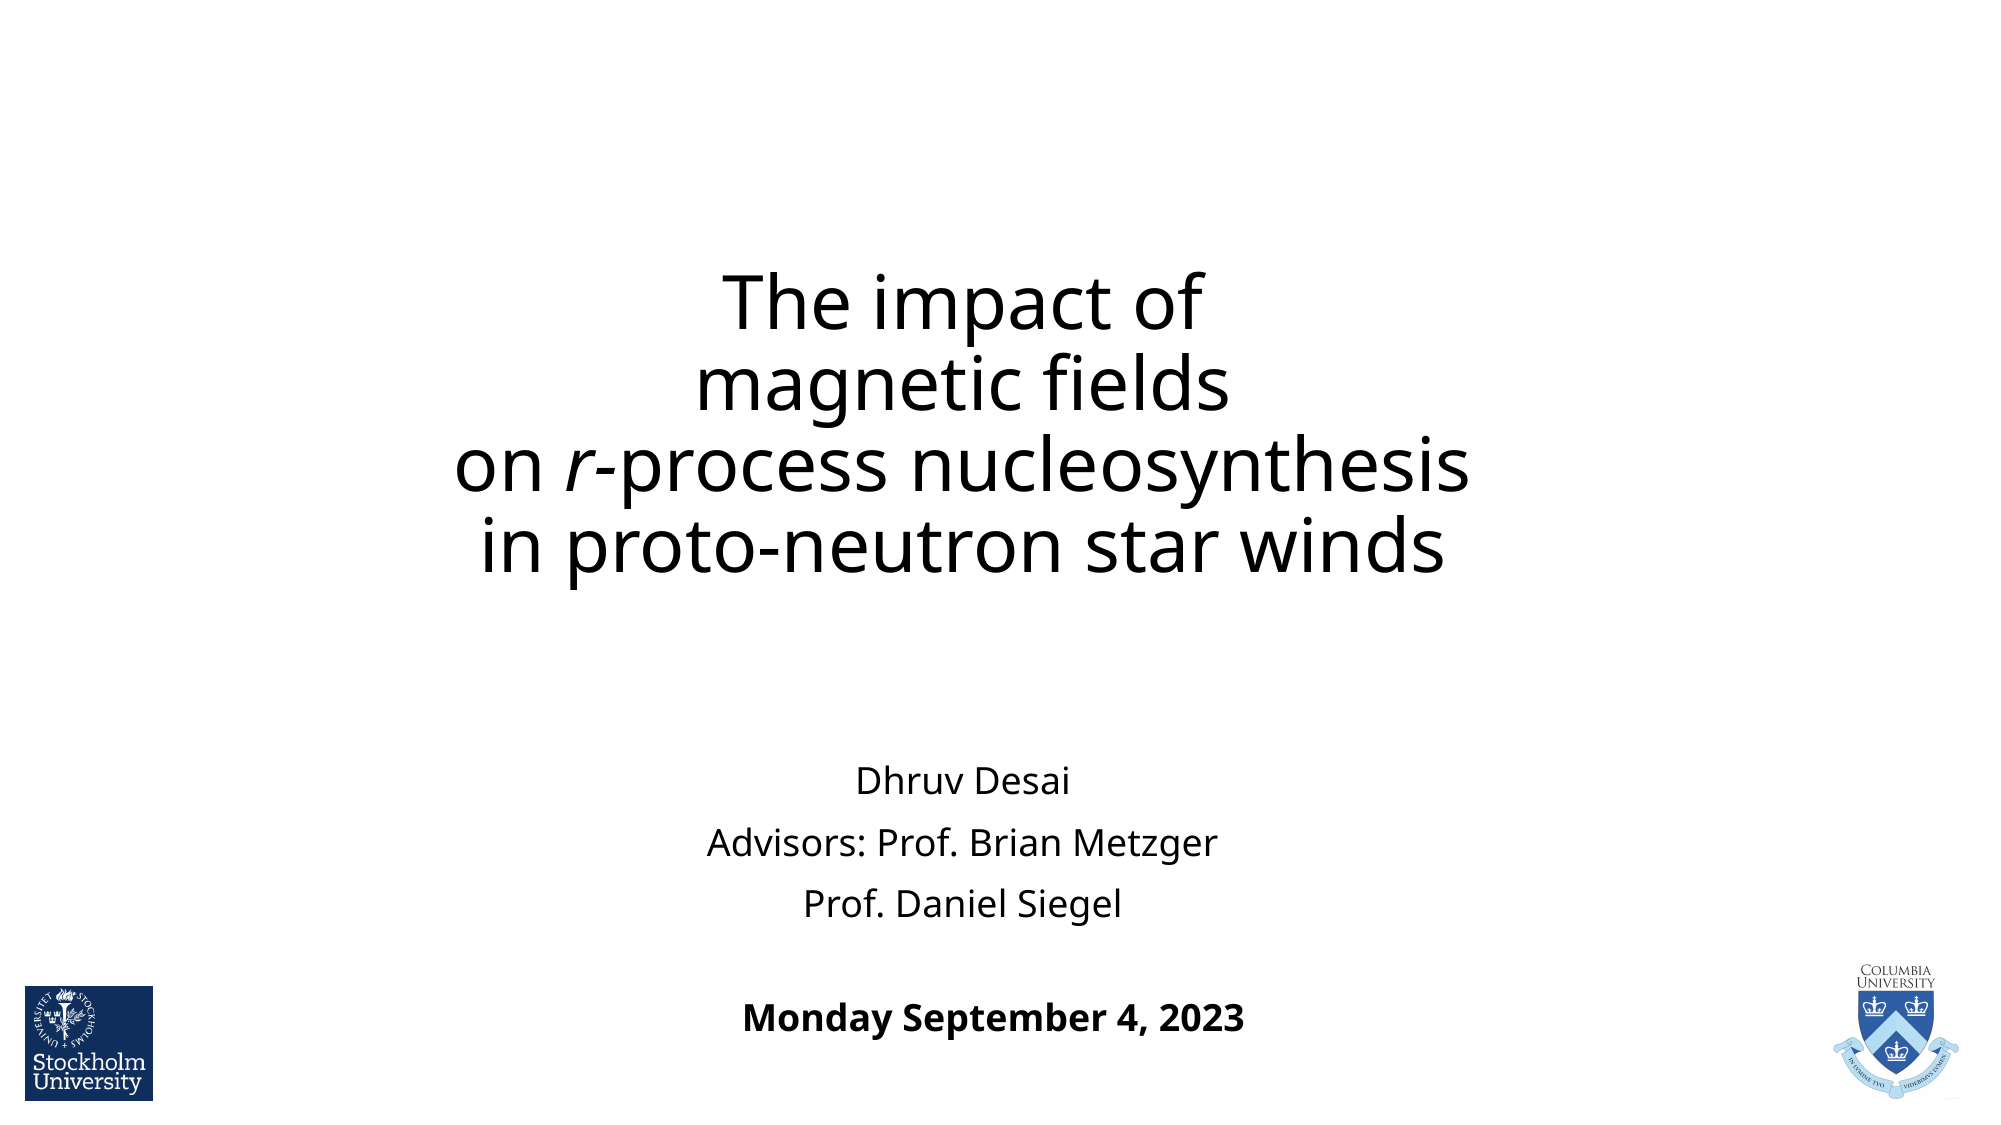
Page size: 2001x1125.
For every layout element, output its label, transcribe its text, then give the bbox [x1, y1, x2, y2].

title The impact of magnetic fields on r-process nucleosynthesis in proto-neutron star winds [402, 182, 1524, 596]
picture [1833, 962, 1961, 1101]
subtitle Dhruv Desai Advisors: Prof. Brian Metzger Prof. Daniel Siegel [617, 754, 1309, 943]
picture [25, 986, 153, 1101]
text_box Monday September 4, 2023 [727, 986, 1273, 1046]
